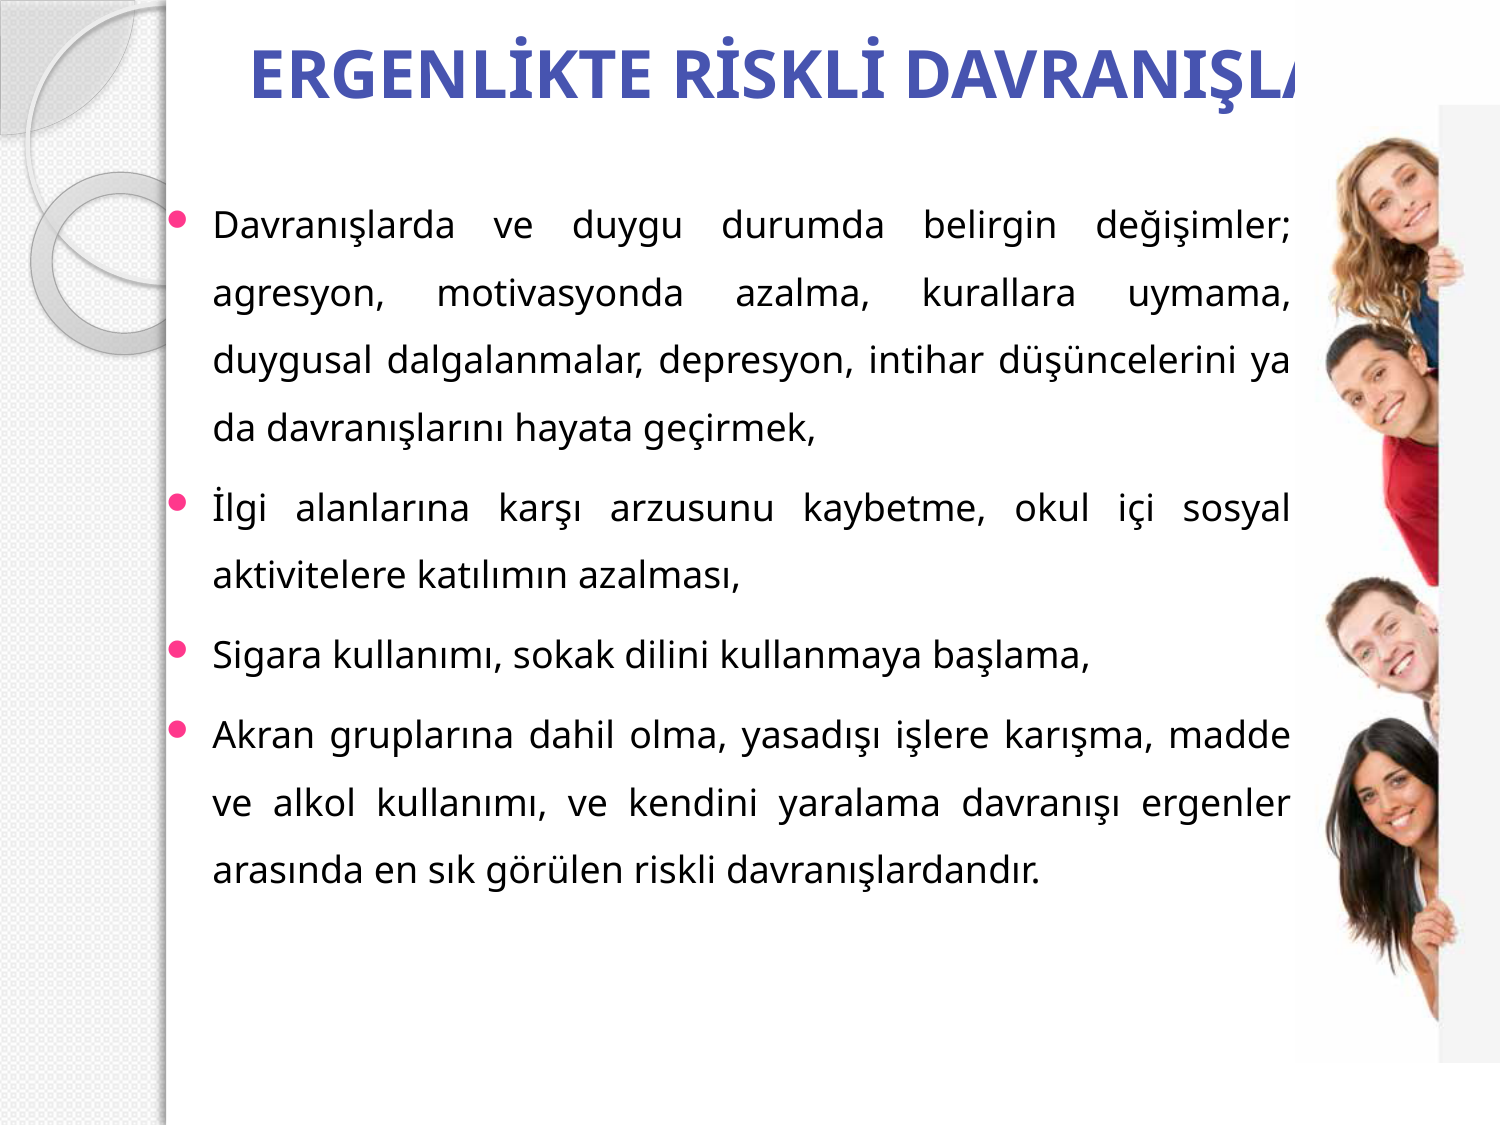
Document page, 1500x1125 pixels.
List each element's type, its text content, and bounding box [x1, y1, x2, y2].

picture [1295, 0, 1500, 1064]
list Davranışlarda ve duygu durumda belirgin değişimler; agresyon, motivasyonda azalma, kurallara uymama, duygusal dalgalanmalar, depresyon, intihar düşüncelerini ya da davranışlarını hayata geçirmek, İlgi alanlarına karşı arzusunu kaybetme, okul içi sosyal aktivitelere katılımın azalması, Sigara kullanımı, sokak dilini kullanmaya başlama, Akran gruplarına dahil olma, yasadışı işlere karışma, madde ve alkol kullanımı, ve kendini yaralama davranışı ergenler arasında en sık görülen riskli davranışlardandır. [137, 171, 1288, 1042]
title ERGENLİKTE RİSKLİ DAVRANIŞLAR [234, 18, 1288, 171]
